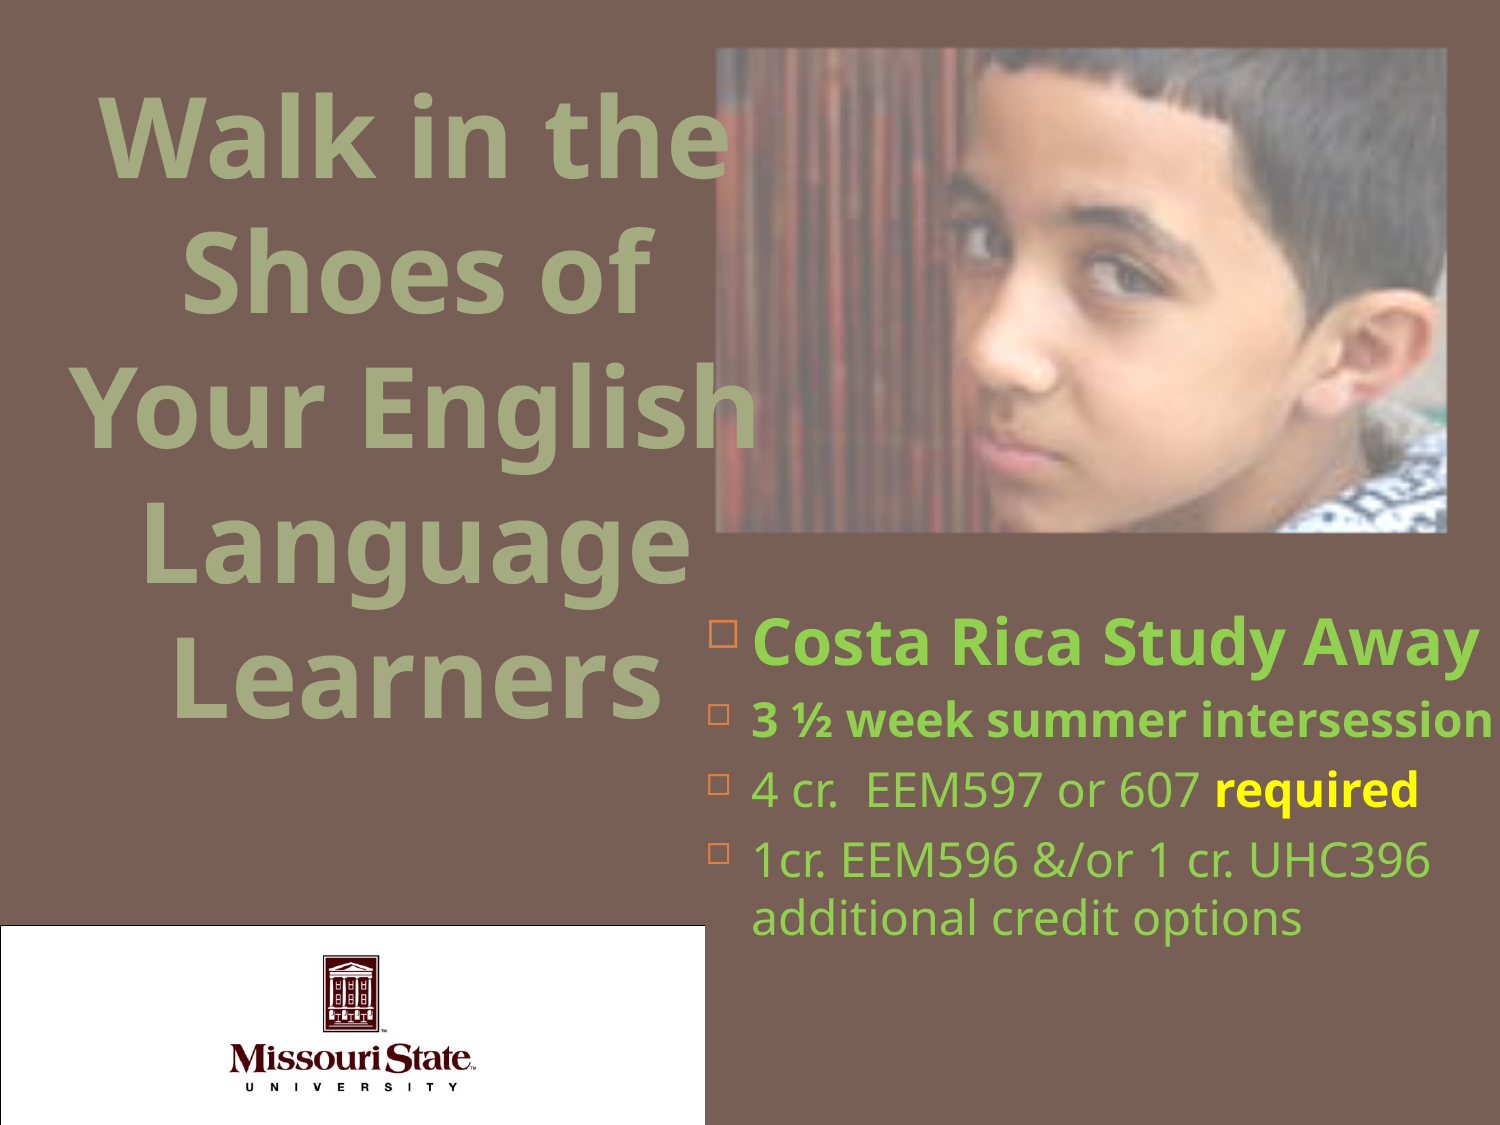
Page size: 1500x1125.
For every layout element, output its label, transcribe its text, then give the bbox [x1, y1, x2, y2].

picture [0, 925, 706, 1125]
subtitle Costa Rica Study Away 3 ½ week summer intersession 4 cr. EEM597 or 607 required 1cr. EEM596 &/or 1 cr. UHC396 additional credit options [690, 592, 1500, 1089]
text_box Walk in the Shoes of Your English Language Learners [23, 58, 809, 749]
picture [714, 46, 1448, 534]
